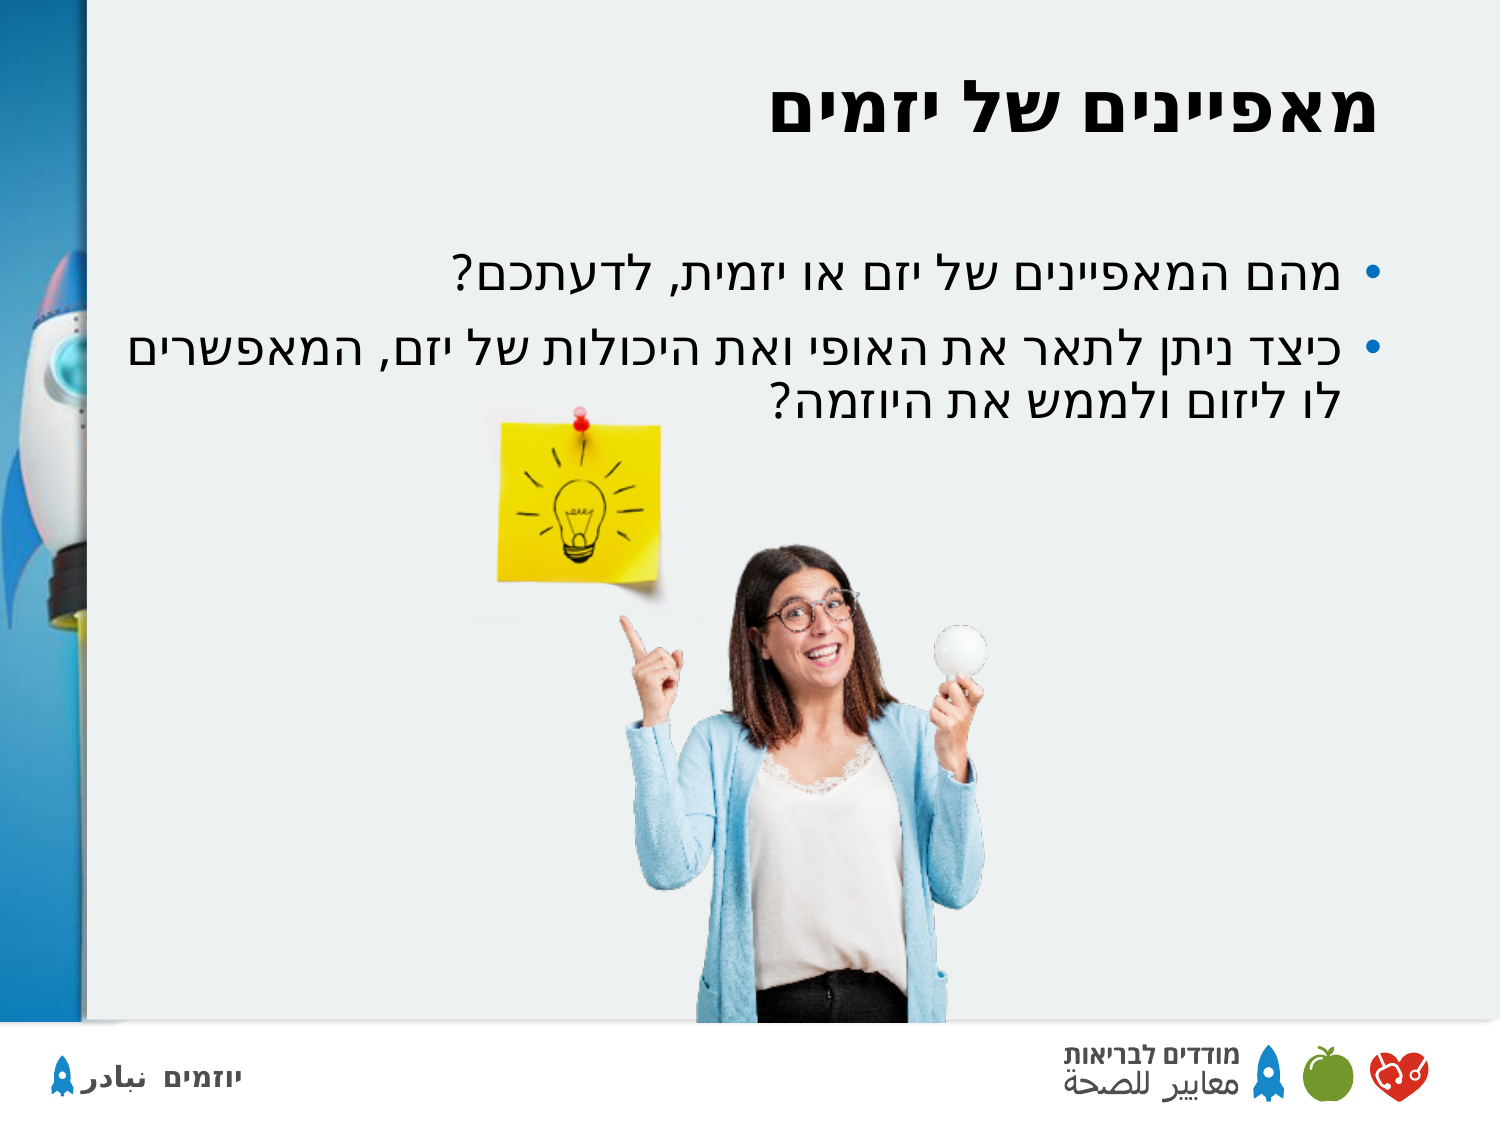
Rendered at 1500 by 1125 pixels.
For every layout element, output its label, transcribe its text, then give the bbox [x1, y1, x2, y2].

title מאפיינים של יזמים [103, 0, 1397, 218]
picture [0, 0, 126, 1022]
picture [451, 401, 1129, 1023]
list מהם המאפיינים של יזם או יזמית, לדעתכם? כיצד ניתן לתאר את האופי ואת היכולות של יזם, המאפשרים לו ליזום ולממש את היוזמה? [103, 239, 1397, 891]
